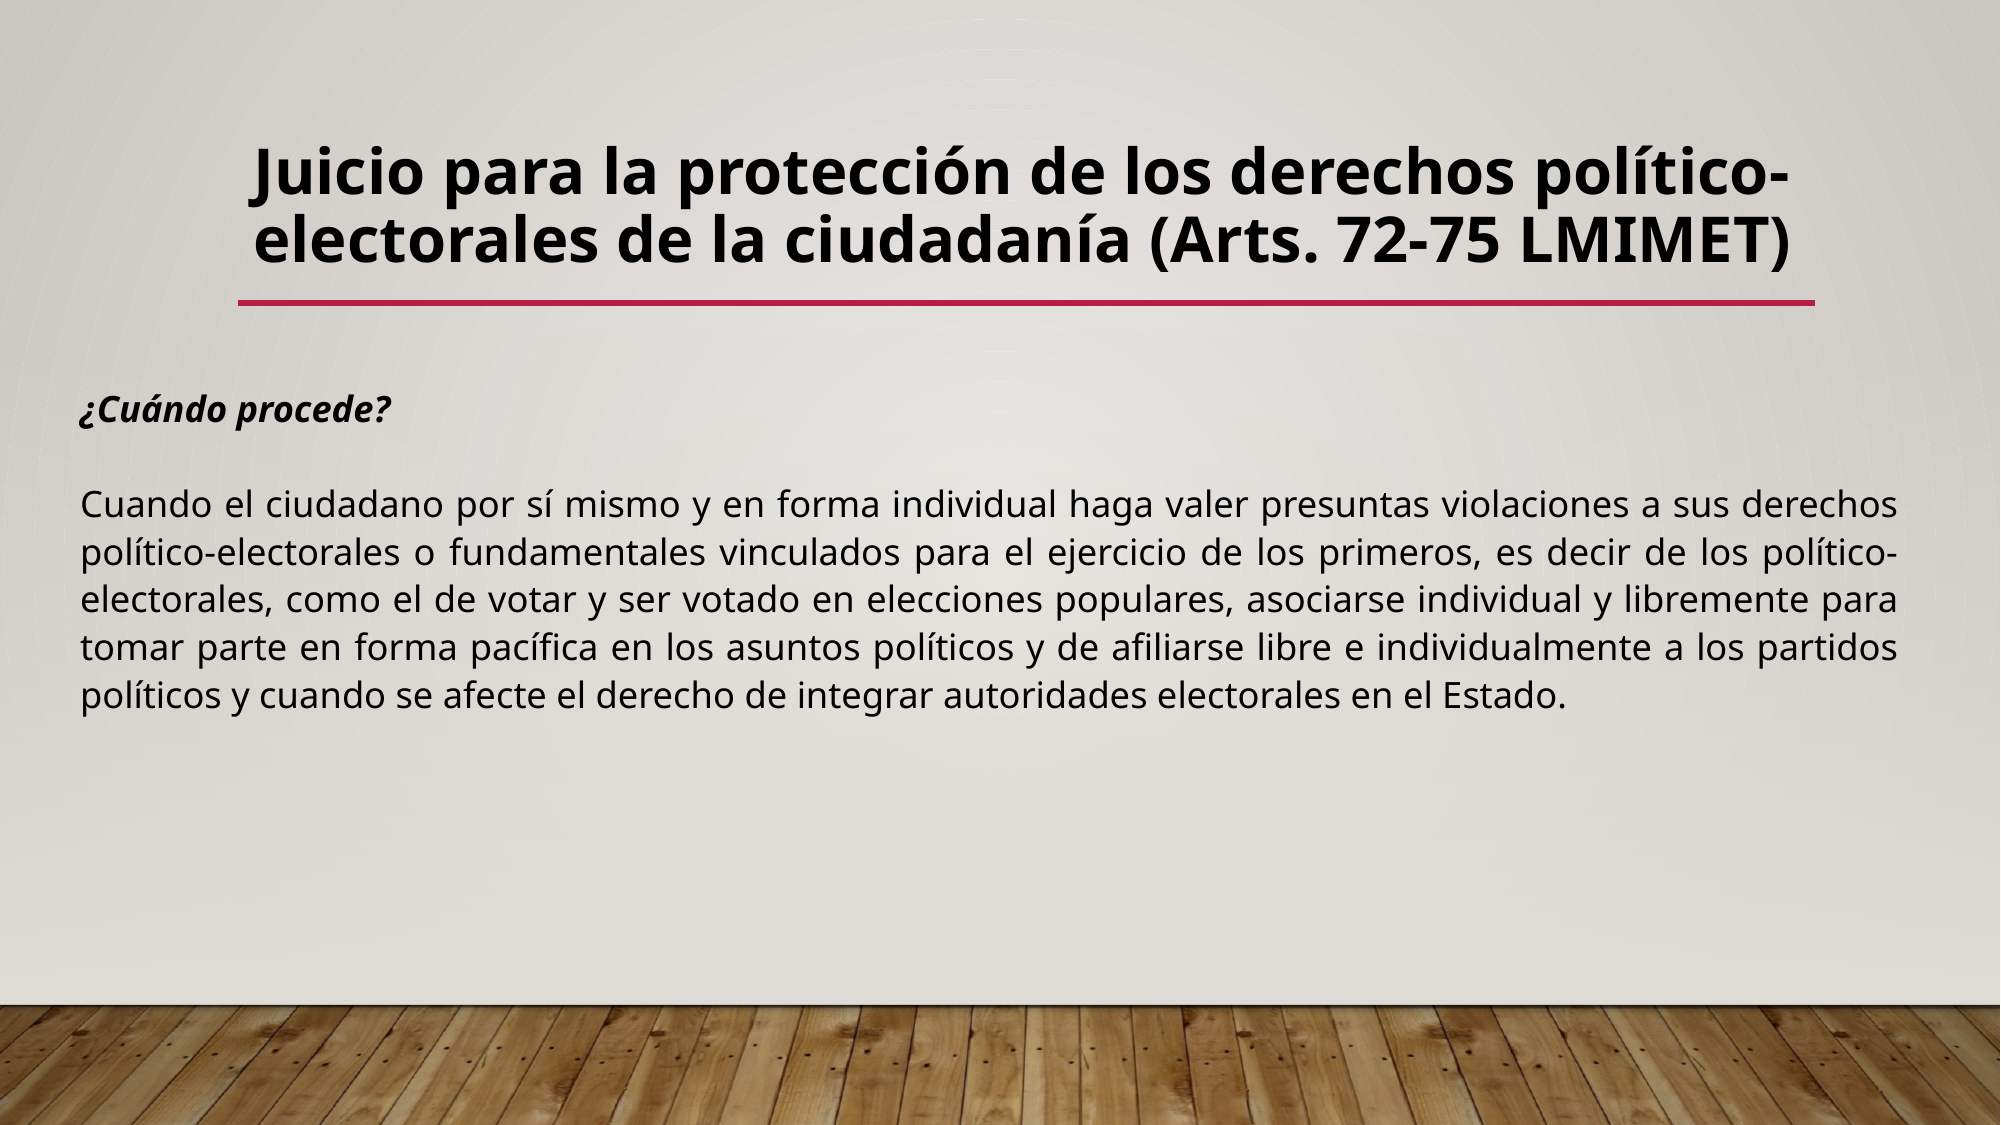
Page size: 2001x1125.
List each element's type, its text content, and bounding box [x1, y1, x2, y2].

list ¿Cuándo procede? Cuando el ciudadano por sí mismo y en forma individual haga valer presuntas violaciones a sus derechos político-electorales o fundamentales vinculados para el ejercicio de los primeros, es decir de los político-electorales, como el de votar y ser votado en elecciones populares, asociarse individual y libremente para tomar parte en forma pacífica en los asuntos políticos y de afiliarse libre e individualmente a los partidos políticos y cuando se afecte el derecho de integrar autoridades electorales en el Estado. [65, 330, 1915, 946]
title Juicio para la protección de los derechos político-electorales de la ciudadanía (Arts. 72-75 LMIMET) [238, 131, 1814, 305]
picture [0, 1005, 2000, 1125]
